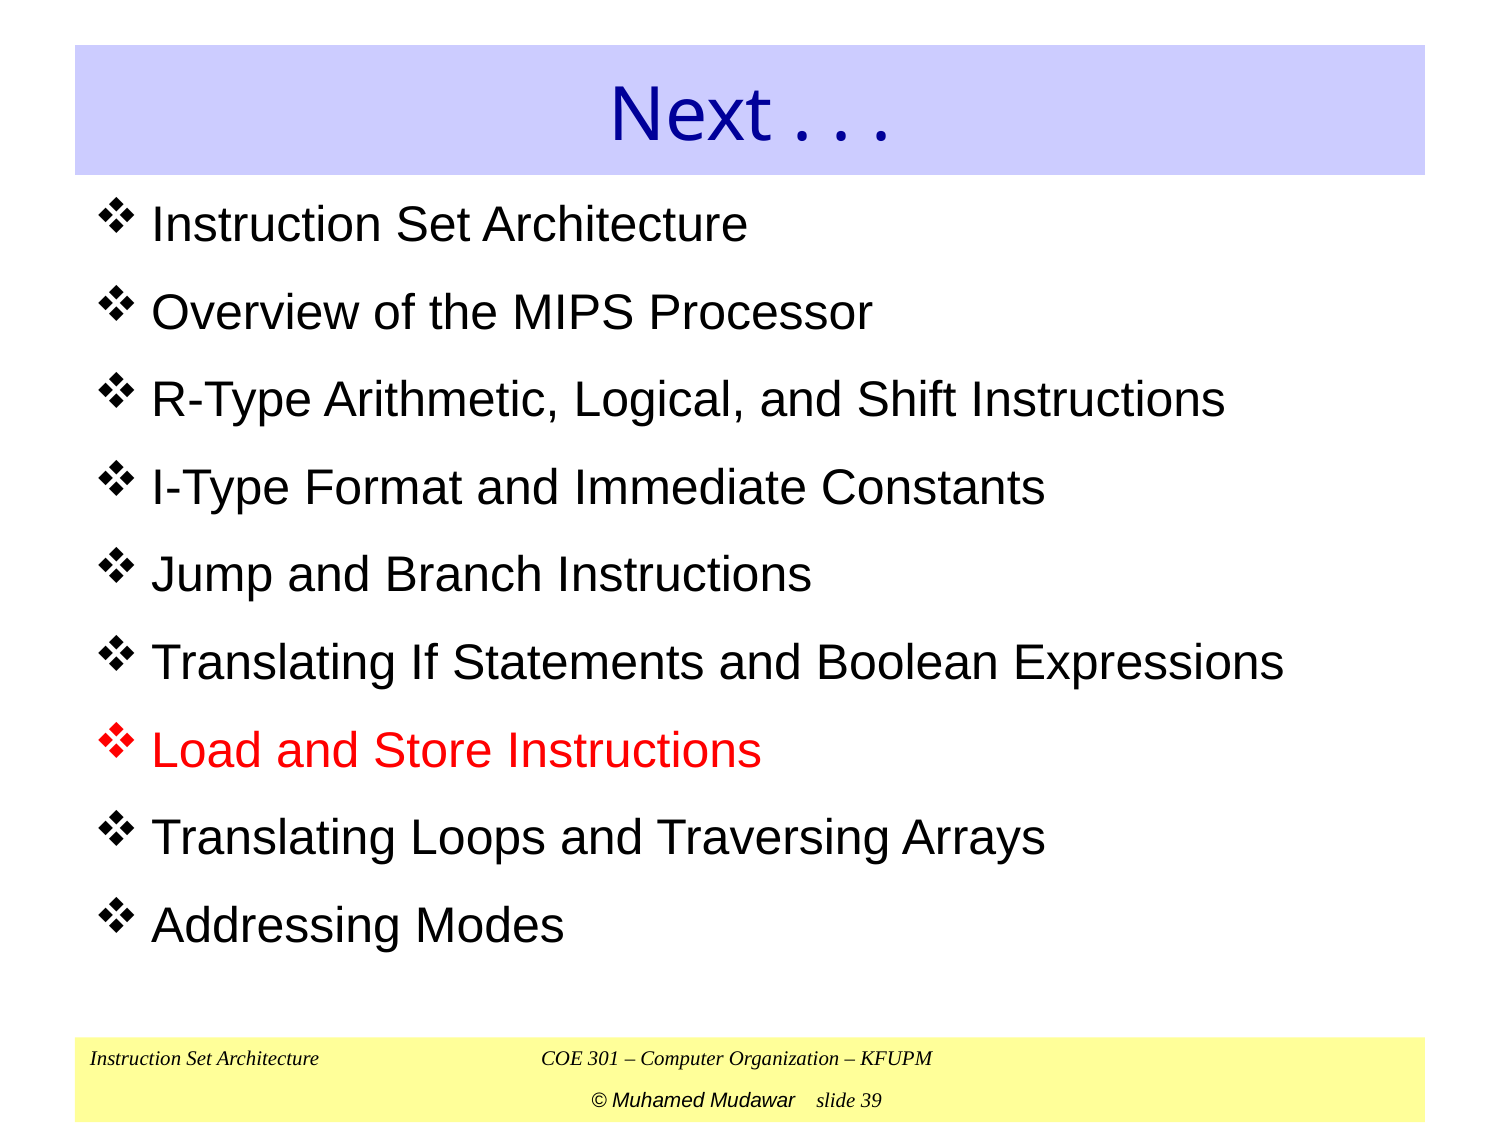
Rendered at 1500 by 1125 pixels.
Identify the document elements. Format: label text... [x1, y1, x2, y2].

title Next . . . [75, 45, 1425, 175]
list Instruction Set Architecture Overview of the MIPS Processor R-Type Arithmetic, Logical, and Shift Instructions I-Type Format and Immediate Constants Jump and Branch Instructions Translating If Statements and Boolean Expressions Load and Store Instructions Translating Loops and Traversing Arrays Addressing Modes [79, 184, 1421, 1035]
